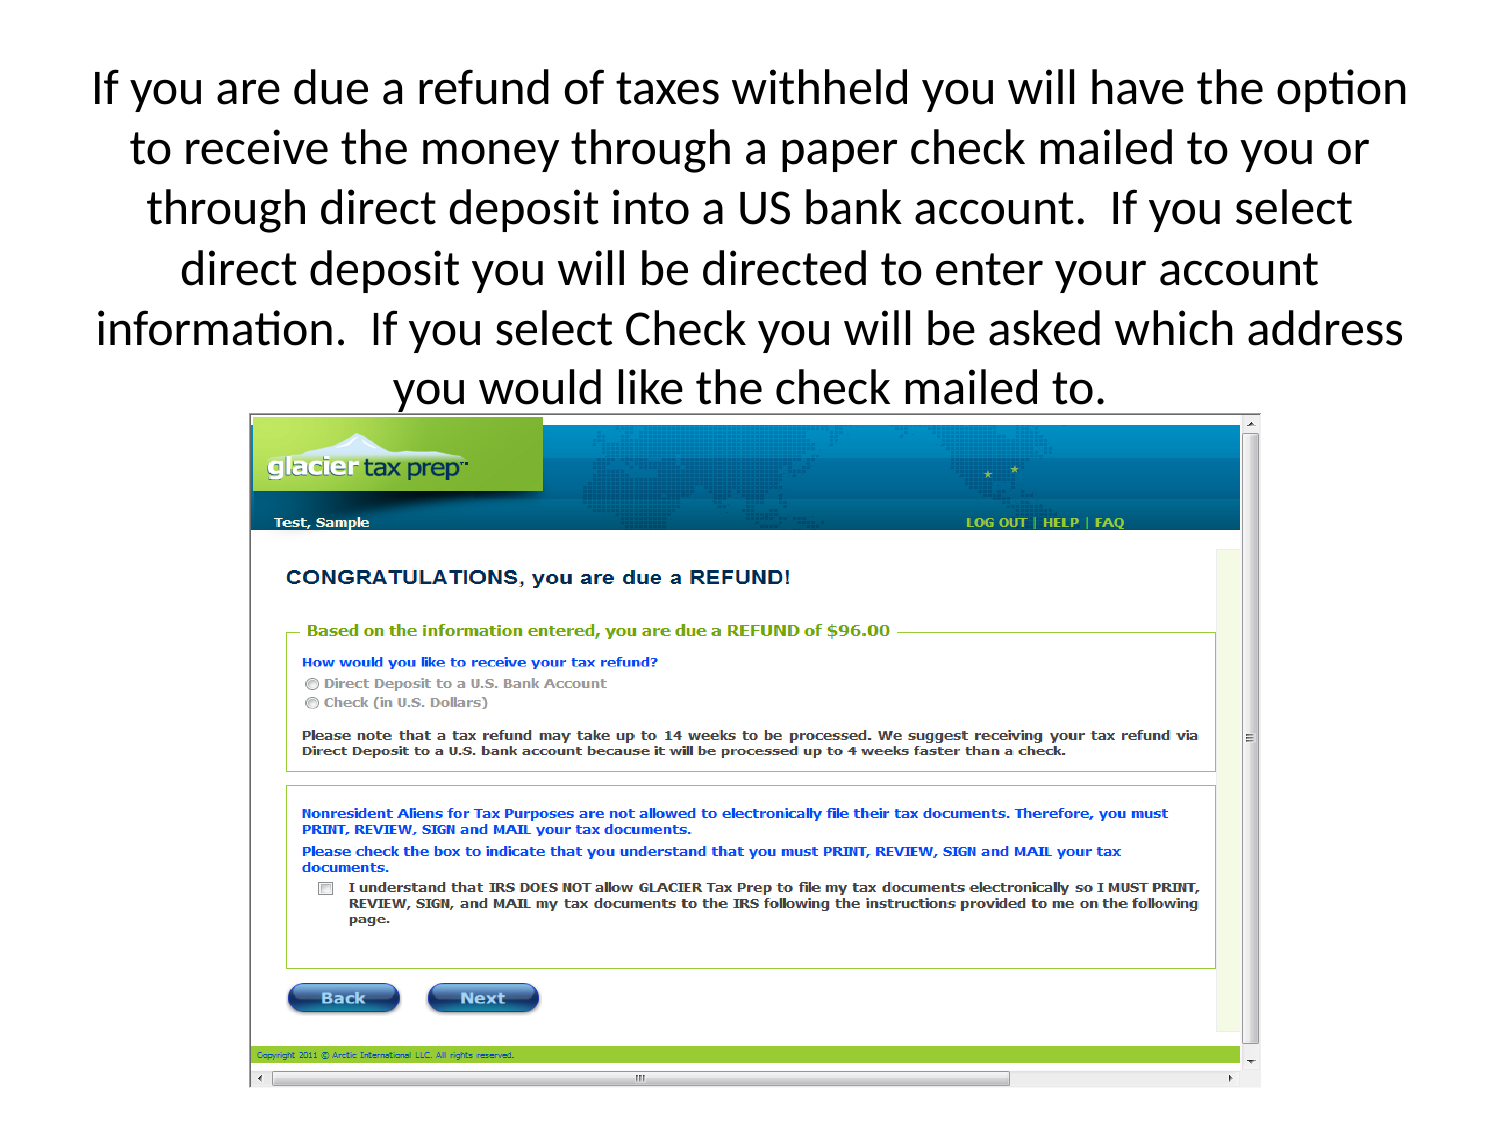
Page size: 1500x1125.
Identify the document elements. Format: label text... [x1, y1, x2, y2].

title If you are due a refund of taxes withheld you will have the option to receive the money through a paper check mailed to you or through direct deposit into a US bank account. If you select direct deposit you will be directed to enter your account information. If you select Check you will be asked which address you would like the check mailed to. [75, 45, 1425, 425]
picture [249, 413, 1263, 1088]
